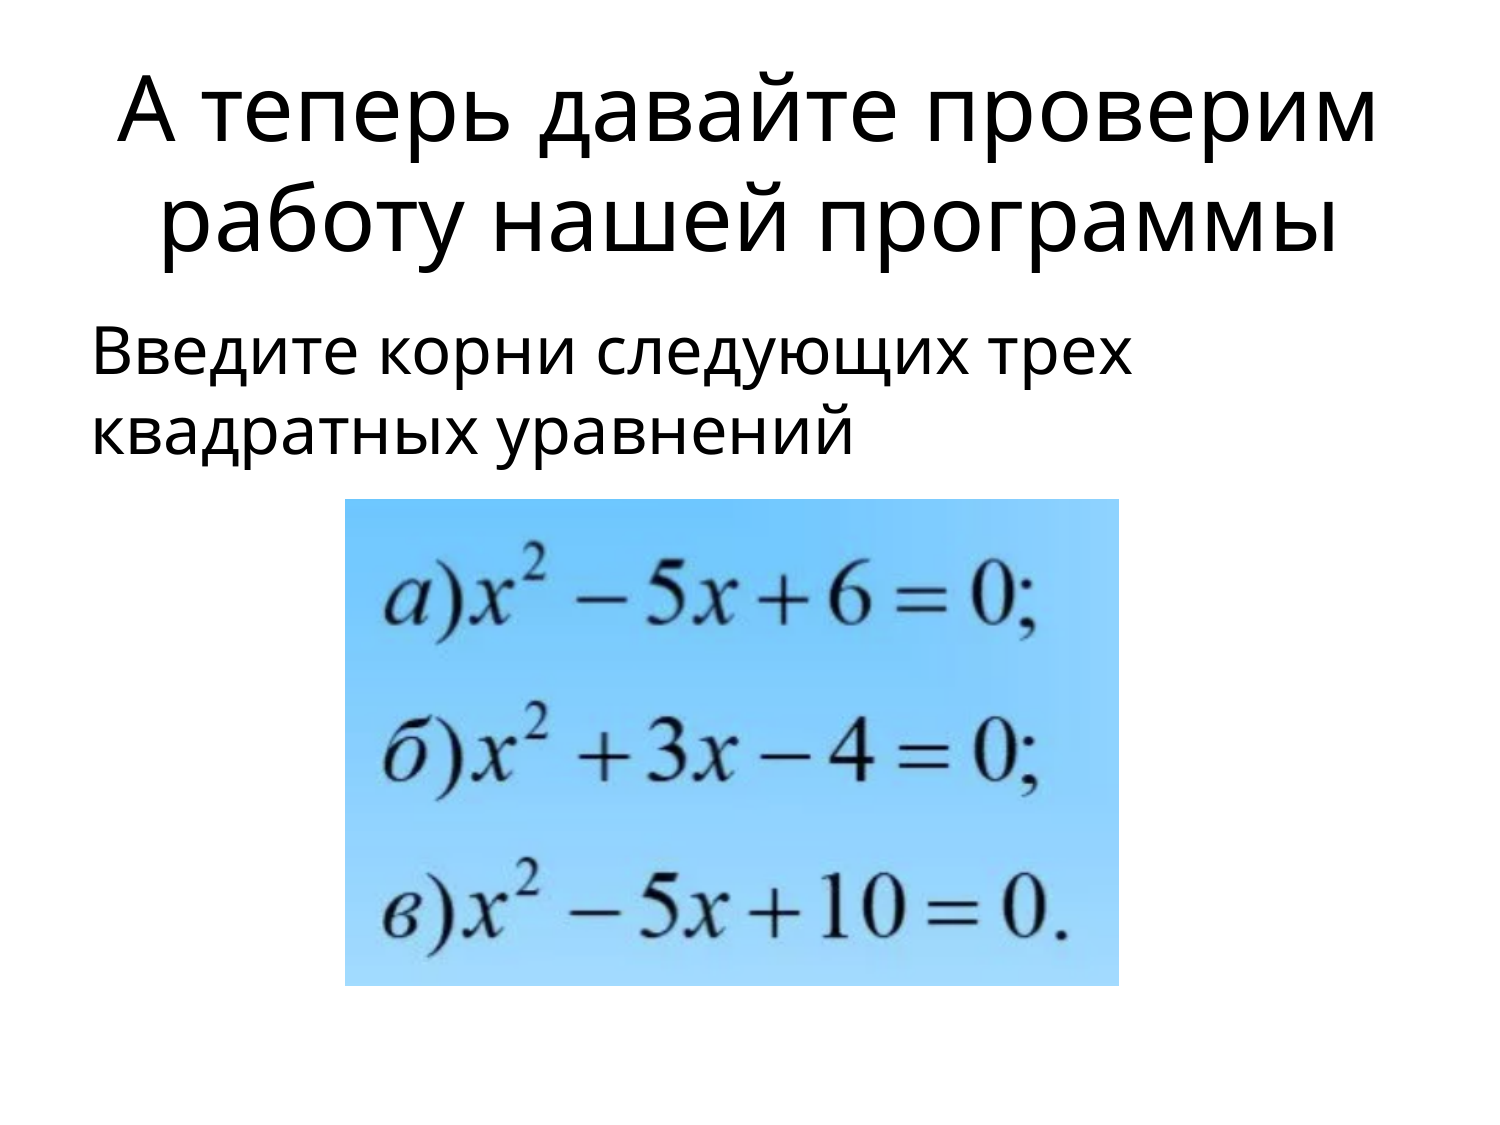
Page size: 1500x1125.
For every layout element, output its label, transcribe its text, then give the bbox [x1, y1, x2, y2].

picture [345, 499, 1120, 987]
list Введите корни следующих трех квадратных уравнений [75, 299, 1425, 1005]
title А теперь давайте проверим работу нашей программы [75, 45, 1425, 275]
